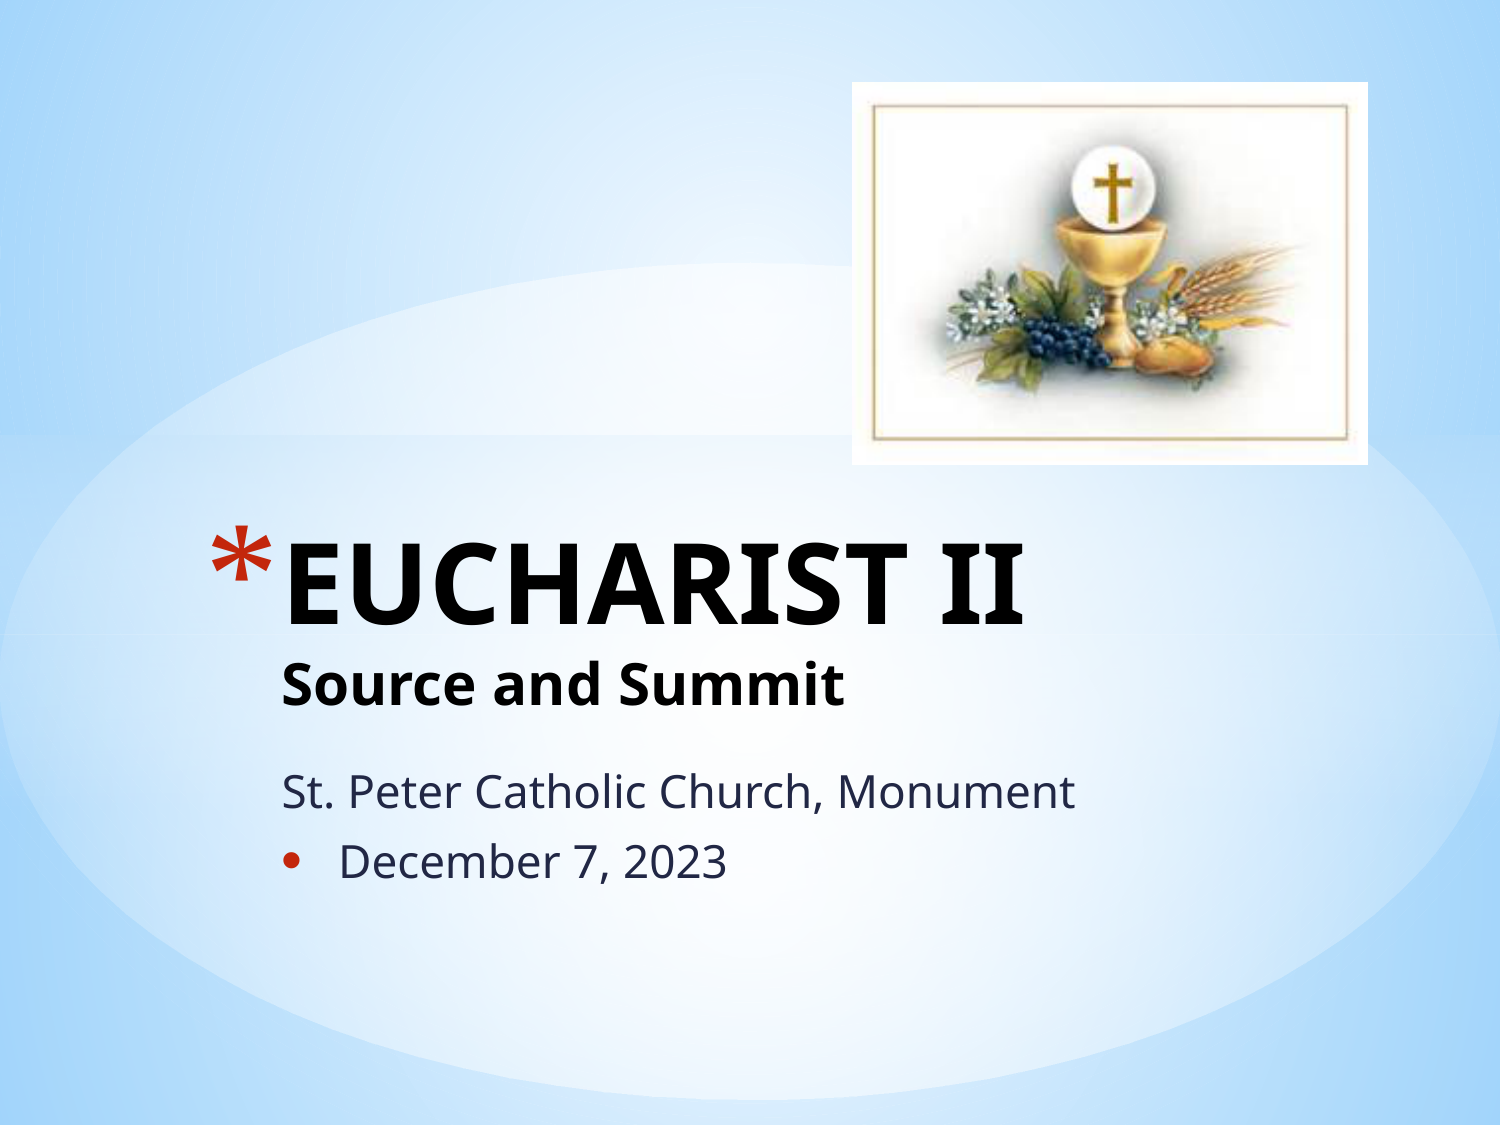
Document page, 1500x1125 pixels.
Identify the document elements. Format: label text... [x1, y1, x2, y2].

title EUCHARIST II Source and Summit [161, 504, 1339, 715]
picture [852, 81, 1368, 465]
subtitle St. Peter Catholic Church, Monument December 7, 2023 [266, 754, 1192, 900]
